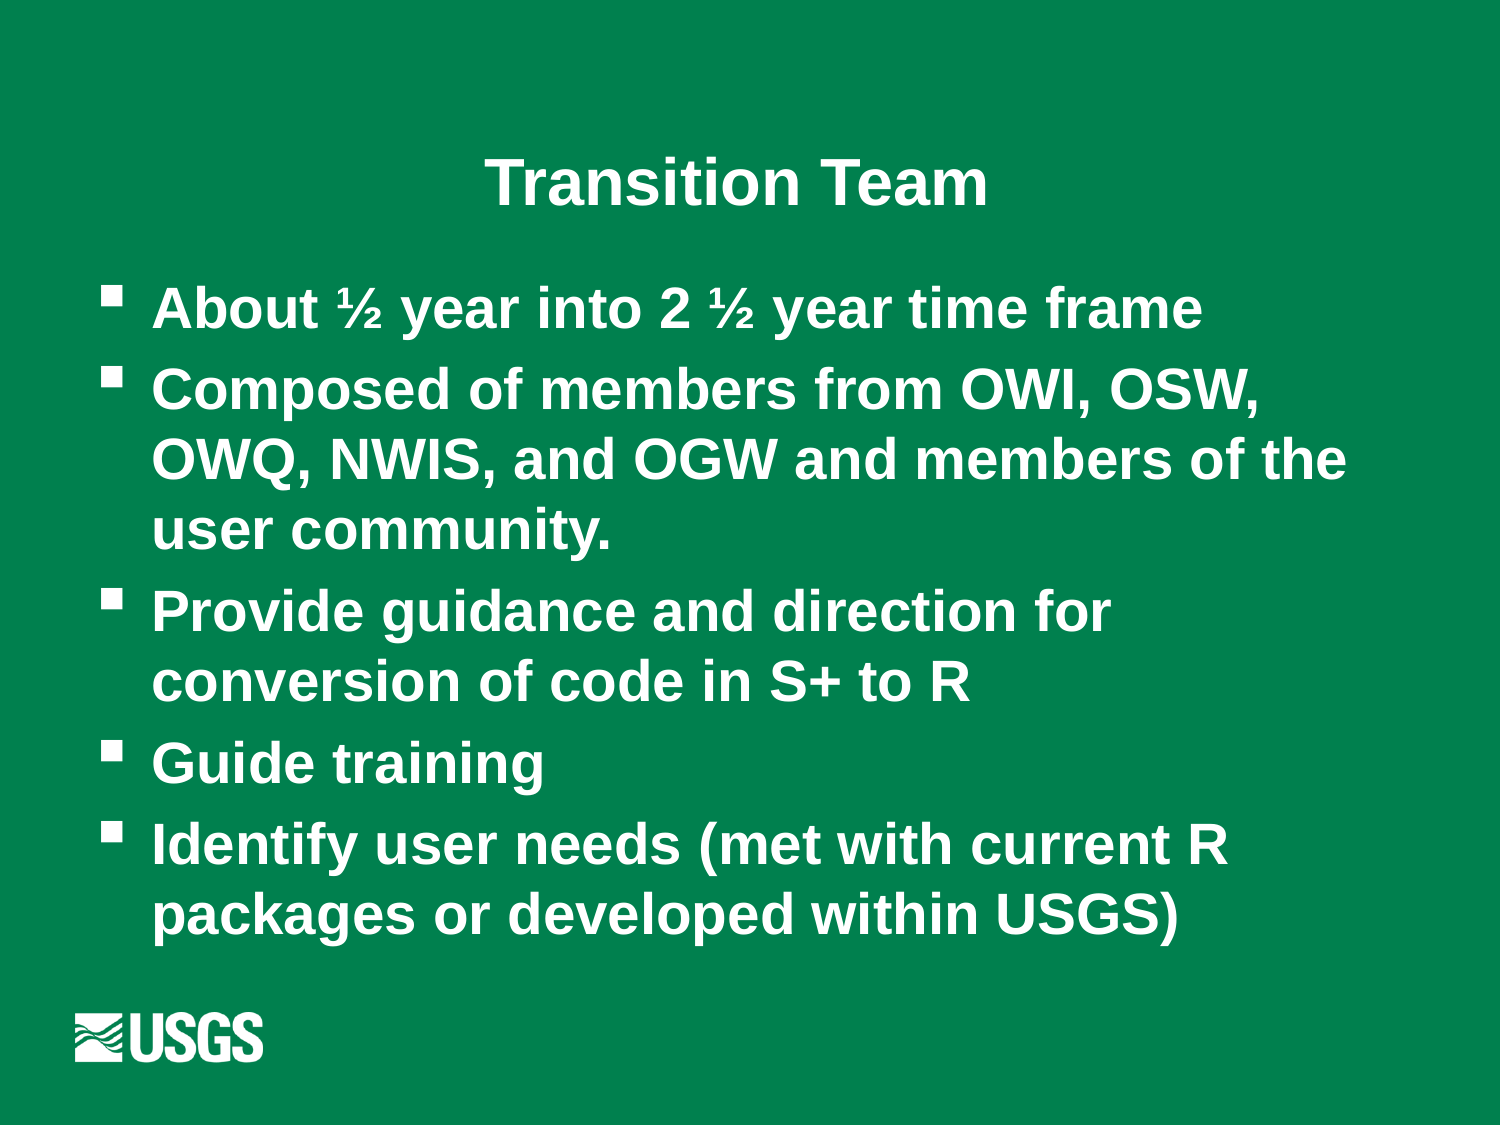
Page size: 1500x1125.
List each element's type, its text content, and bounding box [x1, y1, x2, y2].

title Transition Team [61, 136, 1413, 229]
list About ½ year into 2 ½ year time frame Composed of members from OWI, OSW, OWQ, NWIS, and OGW and members of the user community. Provide guidance and direction for conversion of code in S+ to R Guide training Identify user needs (met with current R packages or developed within USGS) [86, 261, 1438, 1056]
